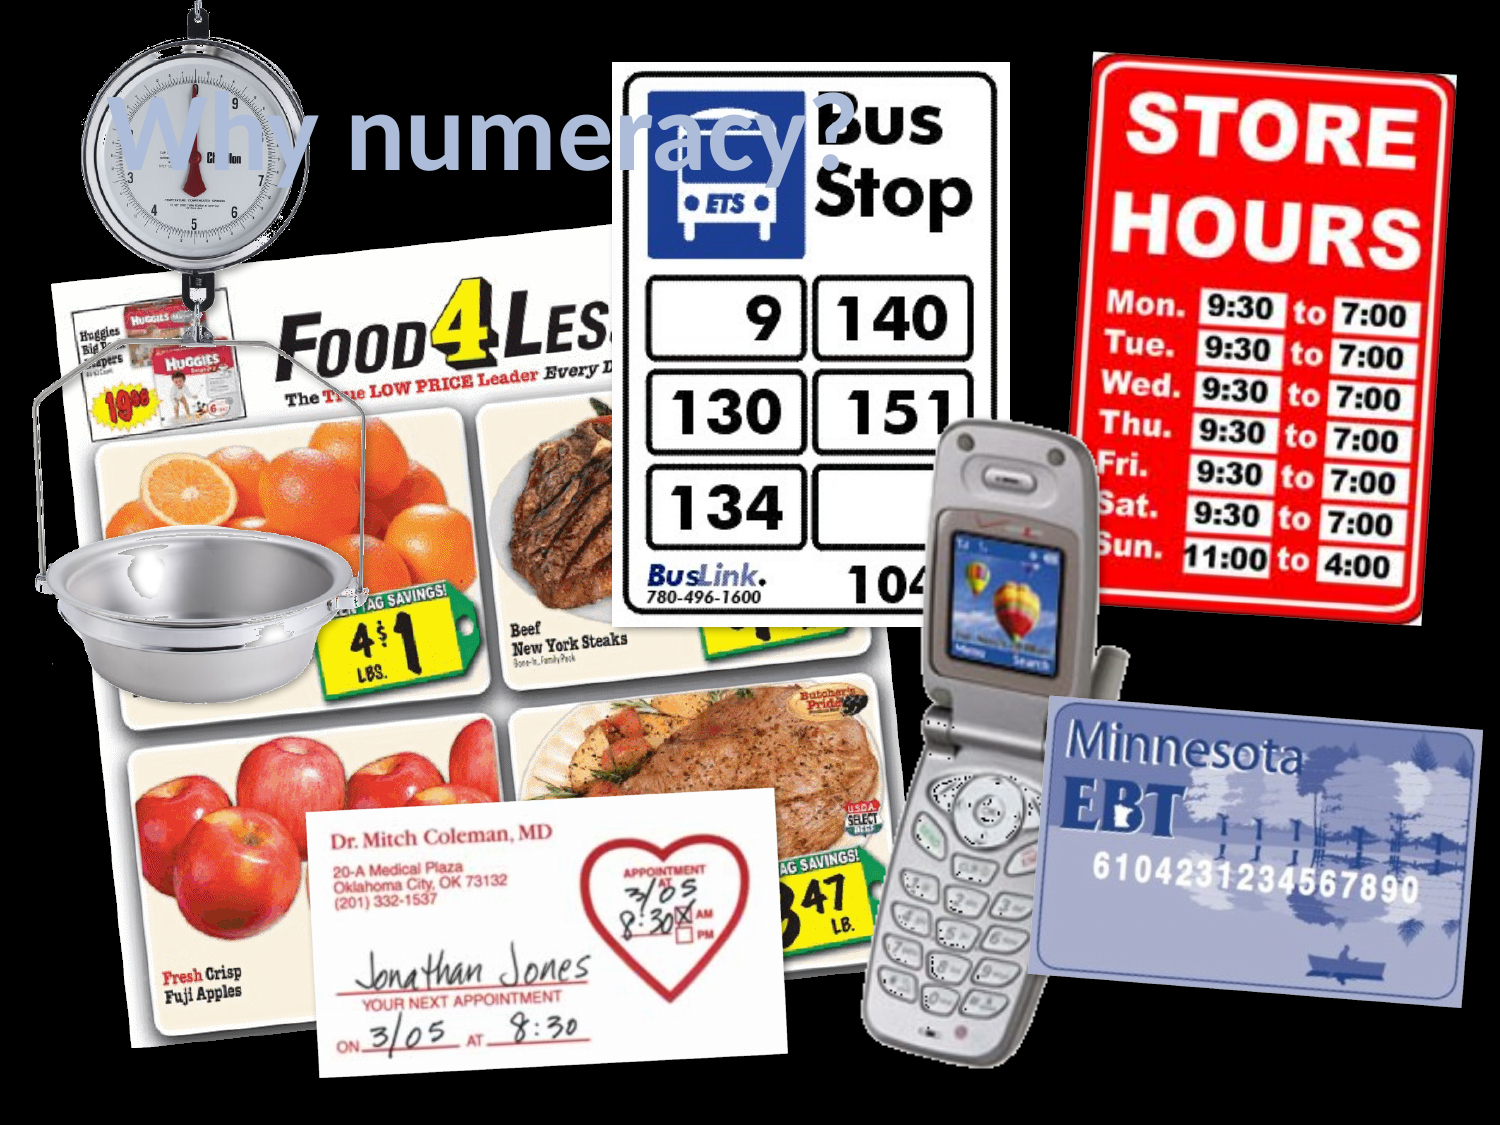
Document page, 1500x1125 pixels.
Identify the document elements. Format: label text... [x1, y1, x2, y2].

text_box Why numeracy? [380, 49, 875, 200]
picture [87, 52, 1483, 1078]
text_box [24, 0, 377, 707]
